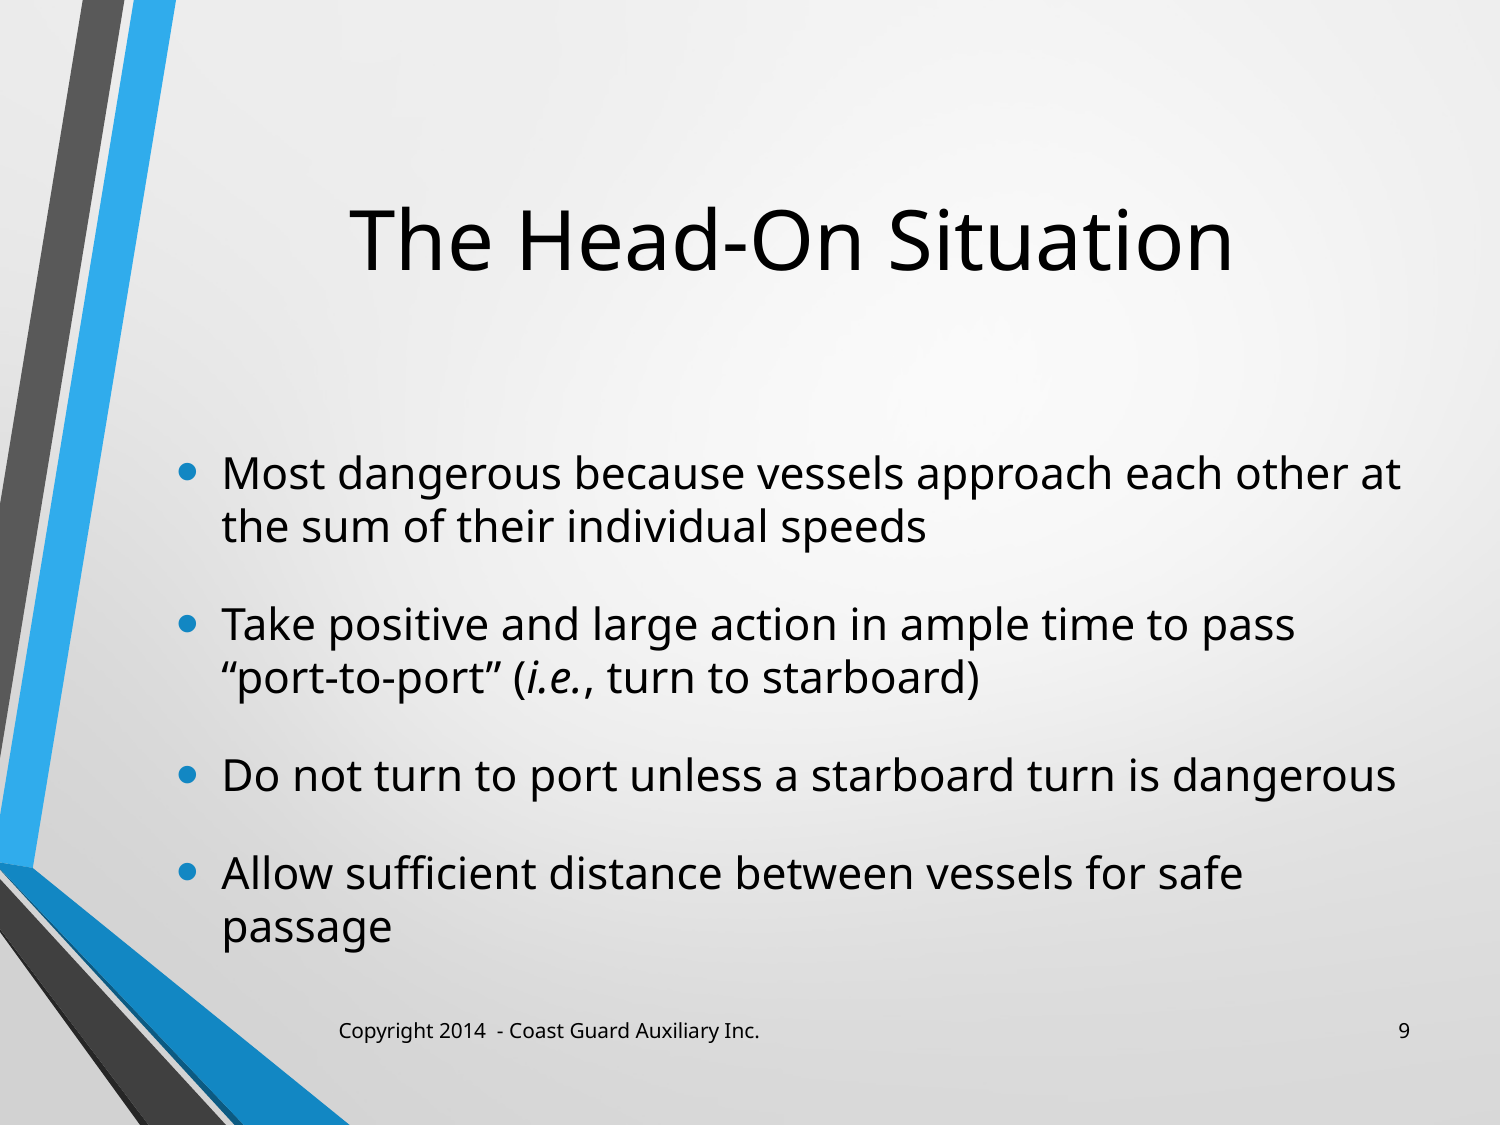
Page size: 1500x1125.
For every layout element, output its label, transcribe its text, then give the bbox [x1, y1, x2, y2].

slide_number 9 [1354, 1001, 1425, 1062]
footer Copyright 2014 - Coast Guard Auxiliary Inc. [323, 1001, 1196, 1062]
title The Head-On Situation [161, 75, 1425, 400]
list Most dangerous because vessels approach each other at the sum of their individual speeds Take positive and large action in ample time to pass “port-to-port” (i.e., turn to starboard) Do not turn to port unless a starboard turn is dangerous Allow sufficient distance between vessels for safe passage [161, 437, 1425, 985]
